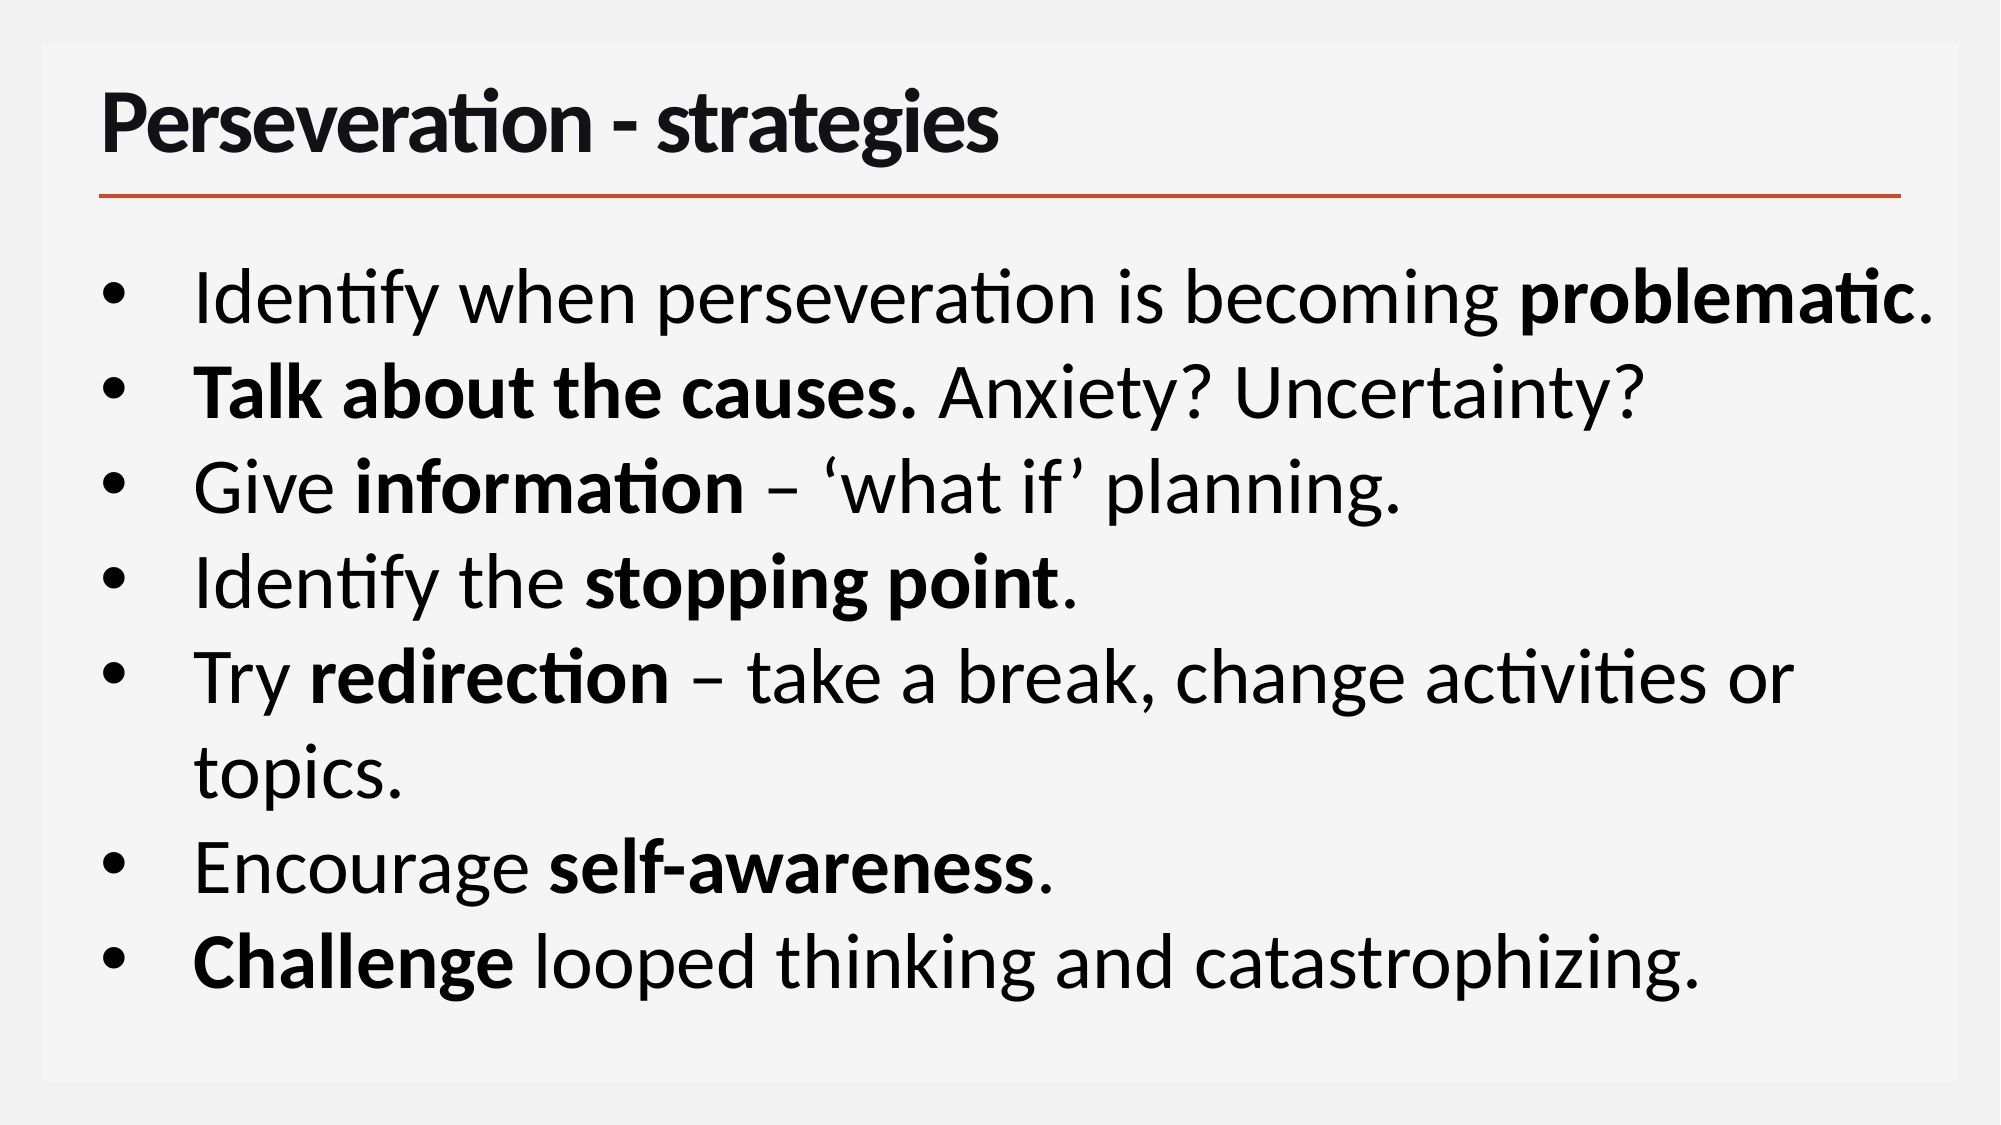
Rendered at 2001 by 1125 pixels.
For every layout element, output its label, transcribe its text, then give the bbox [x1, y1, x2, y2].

title Perseveration - strategies [85, 73, 1895, 179]
text_box Identify when perseveration is becoming problematic. Talk about the causes. Anxiety? Uncertainty? Give information – ‘what if’ planning. Identify the stopping point. Try redirection – take a break, change activities or topics. Encourage self-awareness. Challenge looped thinking and catastrophizing. [85, 236, 1954, 1107]
